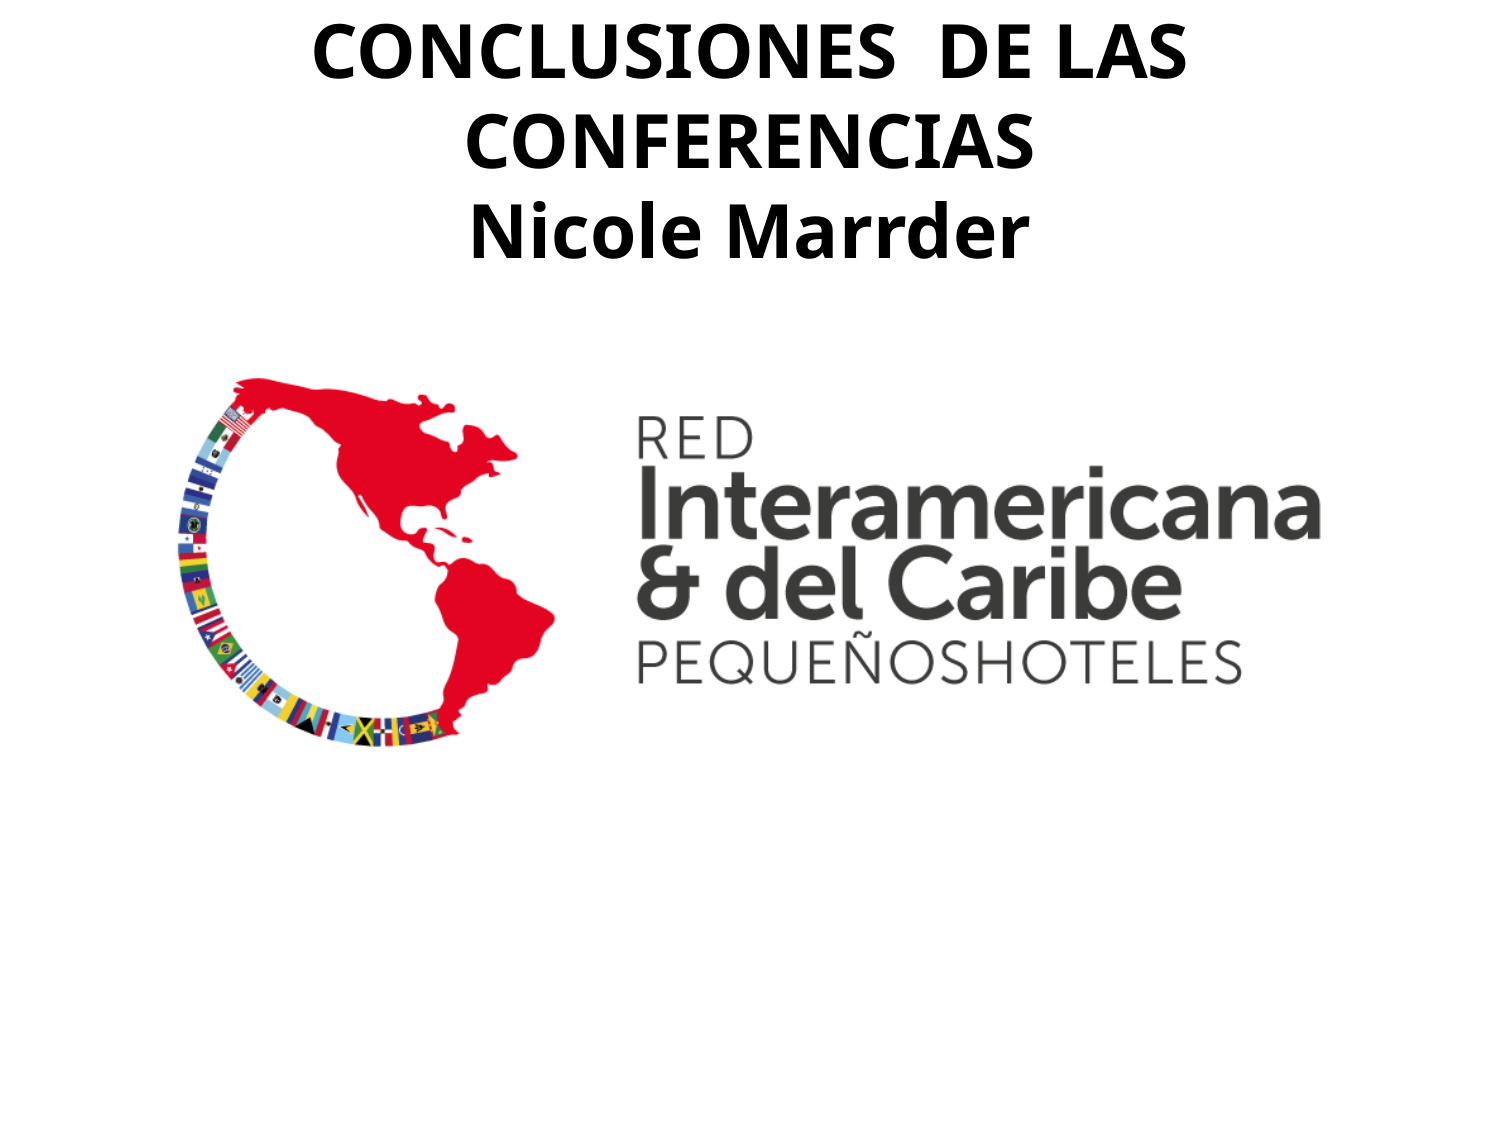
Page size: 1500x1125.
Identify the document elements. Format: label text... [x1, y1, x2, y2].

picture [105, 348, 1394, 777]
title CONCLUSIONES DE LAS CONFERENCIAS Nicole Marrder [75, 45, 1425, 233]
